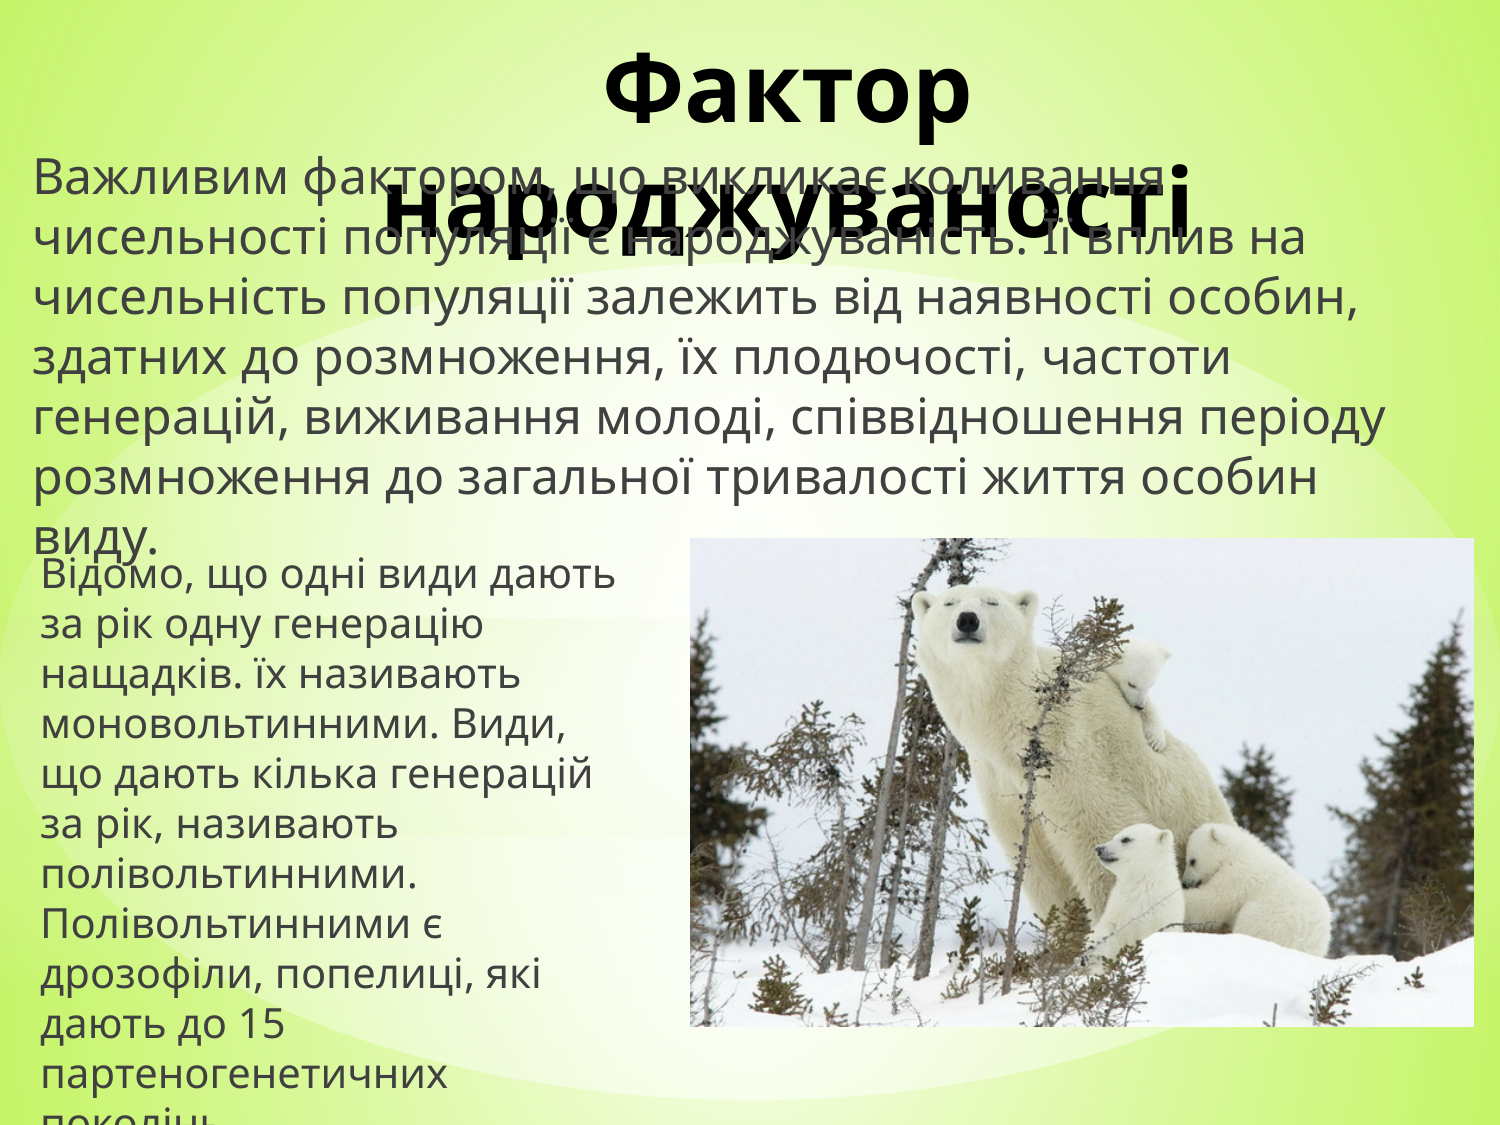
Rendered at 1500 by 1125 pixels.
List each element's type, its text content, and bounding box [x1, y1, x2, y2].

picture [690, 538, 1474, 1028]
list Відомо, що одні види дають за рік одну генерацію нащадків. їх називають моновольтинними. Види, що дають кілька генерацій за рік, називають полівольтинними. Полівольтинними є дрозофіли, попелиці, які дають до 15 партеногенетичних поколінь. [17, 572, 656, 1028]
text_box Важливим фактором, що викликає коливання чисельності популяції є народжуваність. Її вплив на чисельність популяції залежить від наявності особин, здатних до розмноження, їх плодючості, частоти генерацій, виживання молоді, співвідношення періоду розмноження до загальної тривалості життя особин виду. [17, 137, 1447, 572]
title Фактор народжуваності [253, 19, 1323, 137]
